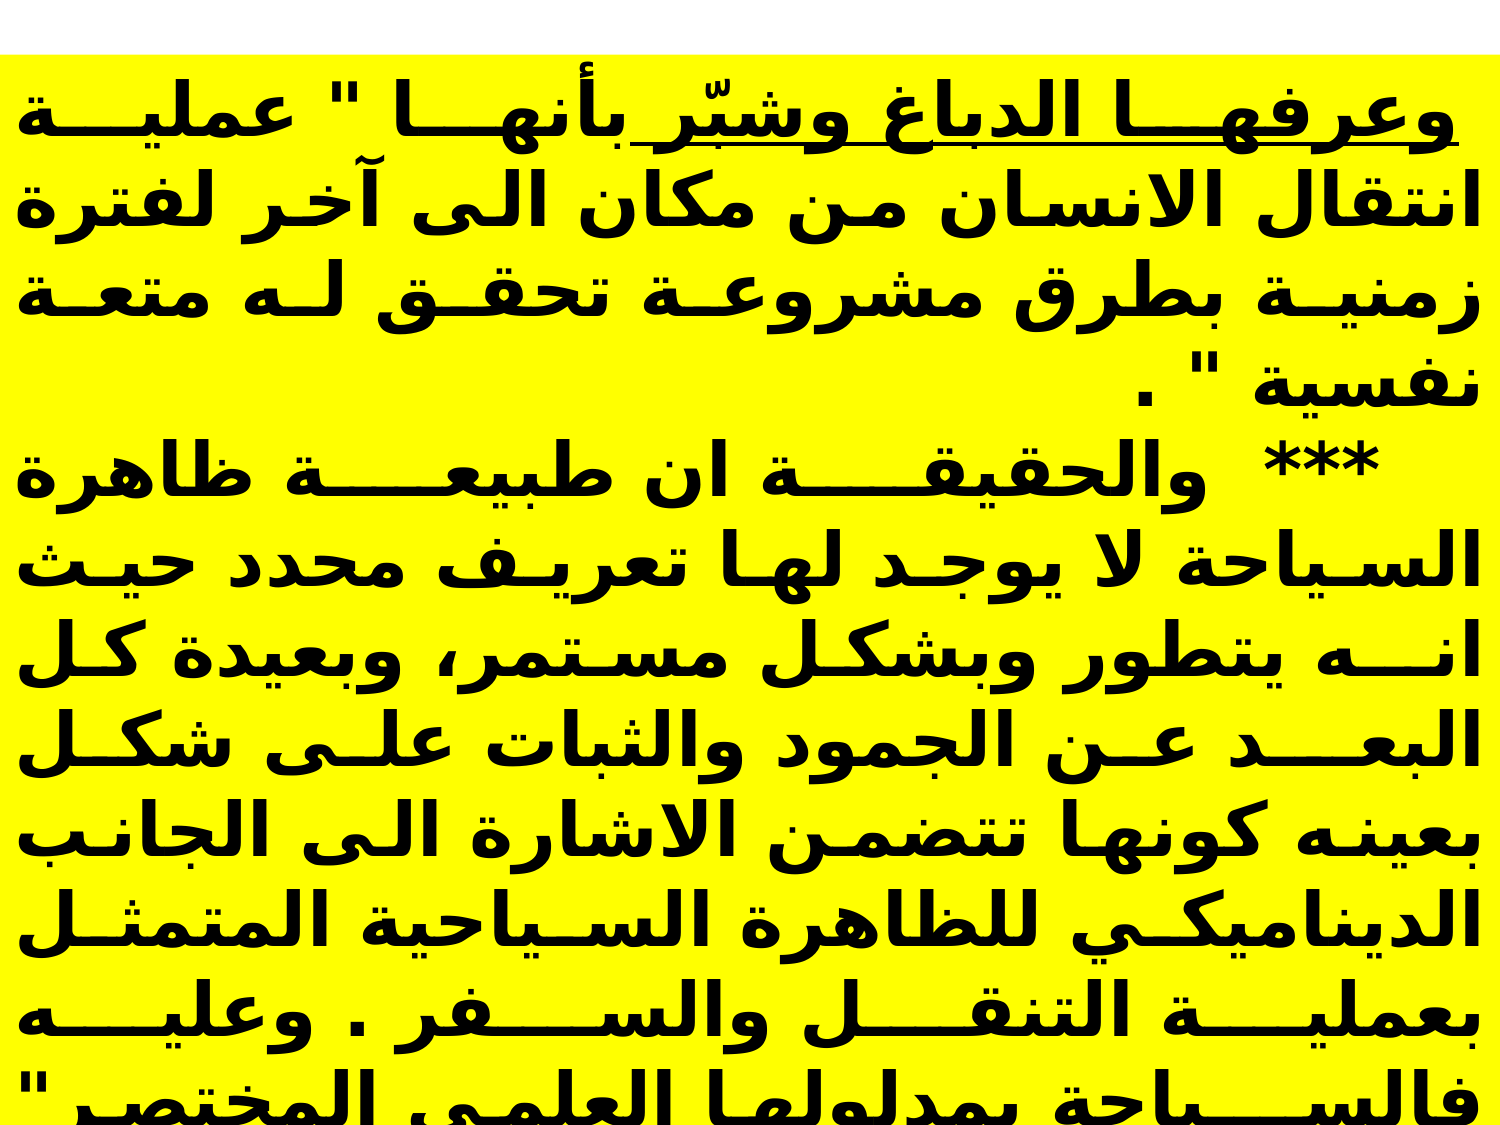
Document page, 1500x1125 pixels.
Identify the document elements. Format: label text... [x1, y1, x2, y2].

text_box وعرفها الدباغ وشبّر بأنها " عملية انتقال الانسان من مكان الى آخر لفترة زمنية بطرق مشروعة تحقق له متعة نفسية " . *** والحقيقة ان طبيعة ظاهرة السياحة لا يوجد لها تعريف محدد حيث انــه يتطور وبشكل مستمر، وبعيدة كل البعــد عن الجمود والثبات على شكل بعينه كونها تتضمن الاشارة الى الجانب الديناميكي للظاهرة السياحية المتمثل بعملية التنقل والسفر . وعليه فالســـياحة بمدلولها العلمي المختصر" عملية السفر للمتعة "، خاصة خلال أيام الاجازة والعطلات، وتوفر على اساسها البرامج والفنادق وغيرها من لوازم ومتطلبات السياحة . [0, 54, 1500, 1125]
